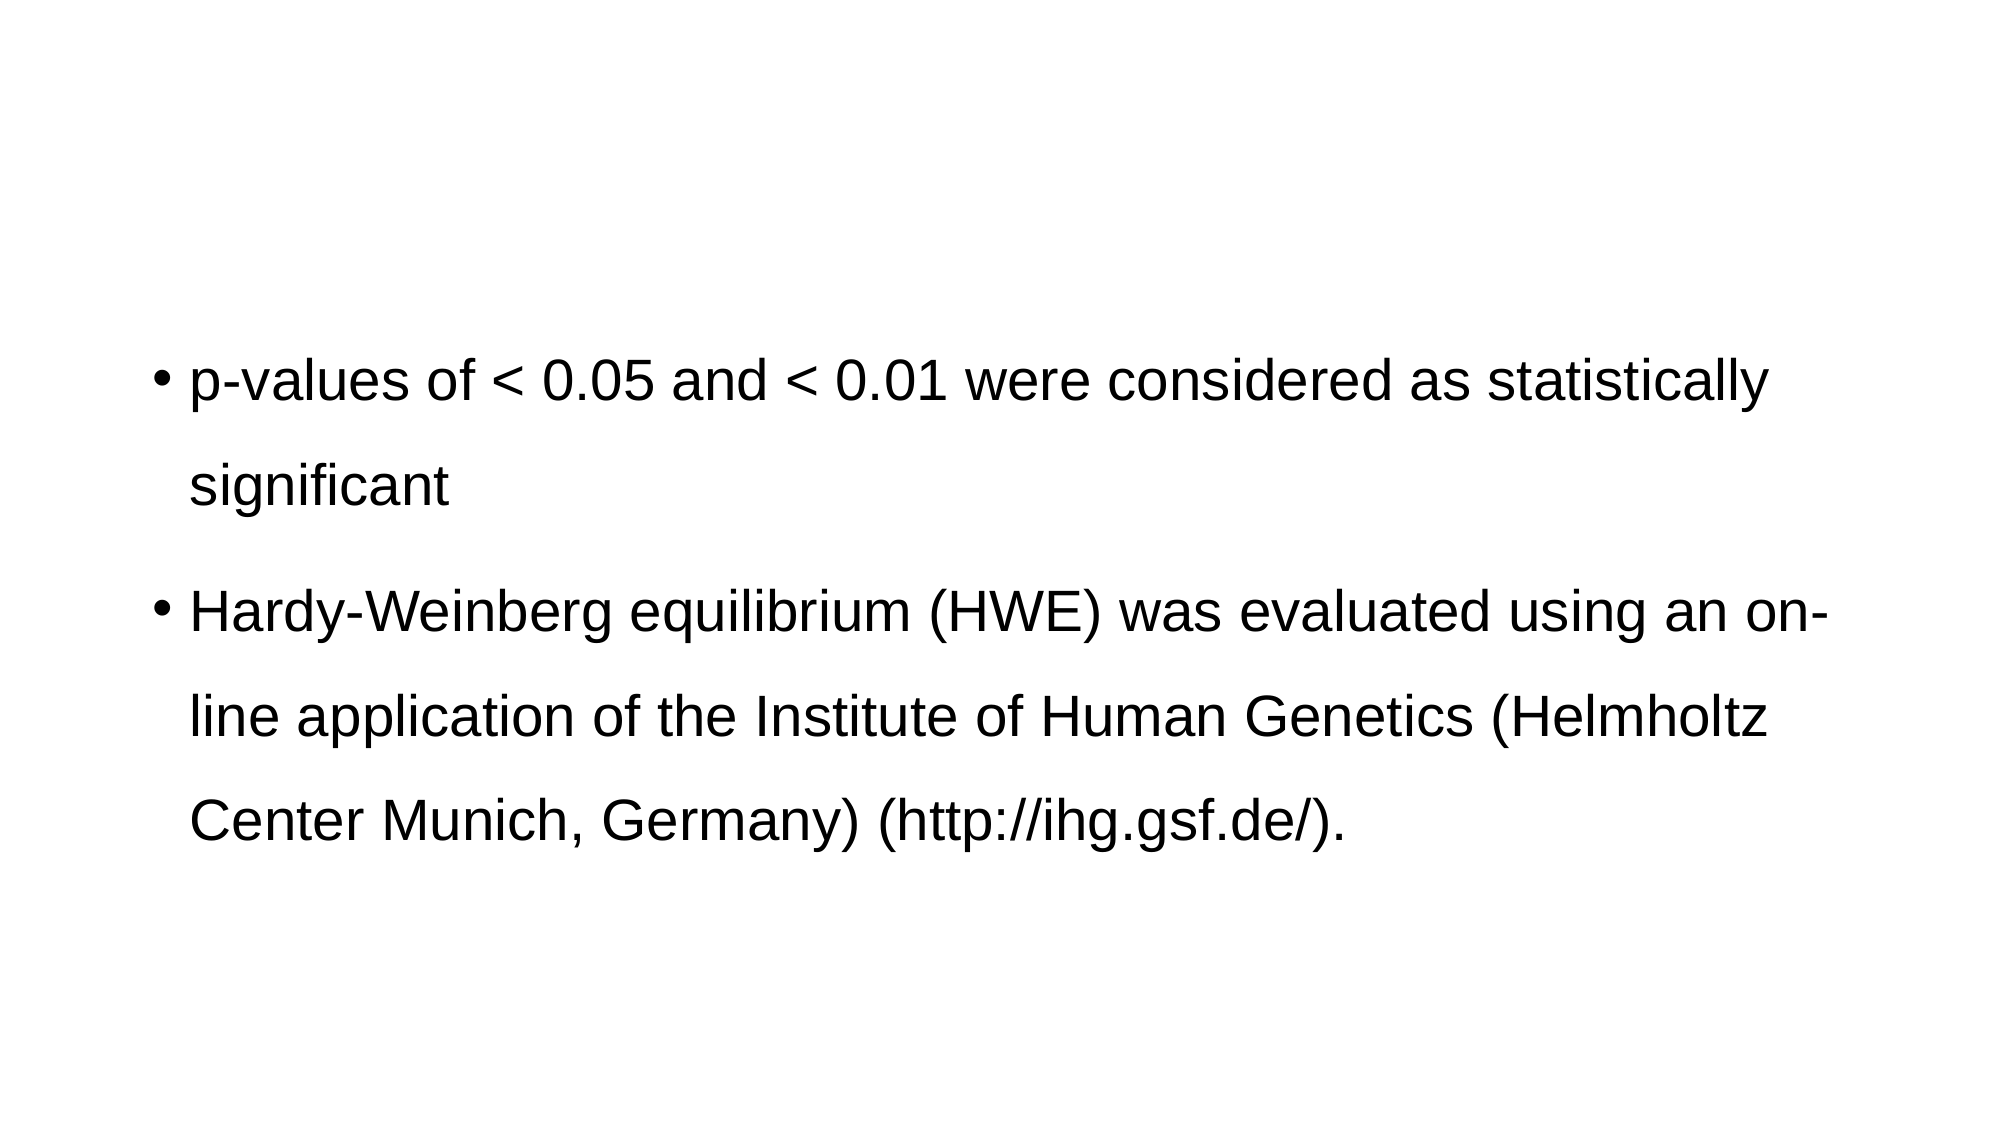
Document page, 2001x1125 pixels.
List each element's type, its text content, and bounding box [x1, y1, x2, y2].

list p-values of < 0.05 and < 0.01 were considered as statistically significant Hardy-Weinberg equilibrium (HWE) was evaluated using an on-line application of the Institute of Human Genetics (Helmholtz Center Munich, Germany) (http://ihg.gsf.de/). [137, 299, 1863, 1014]
